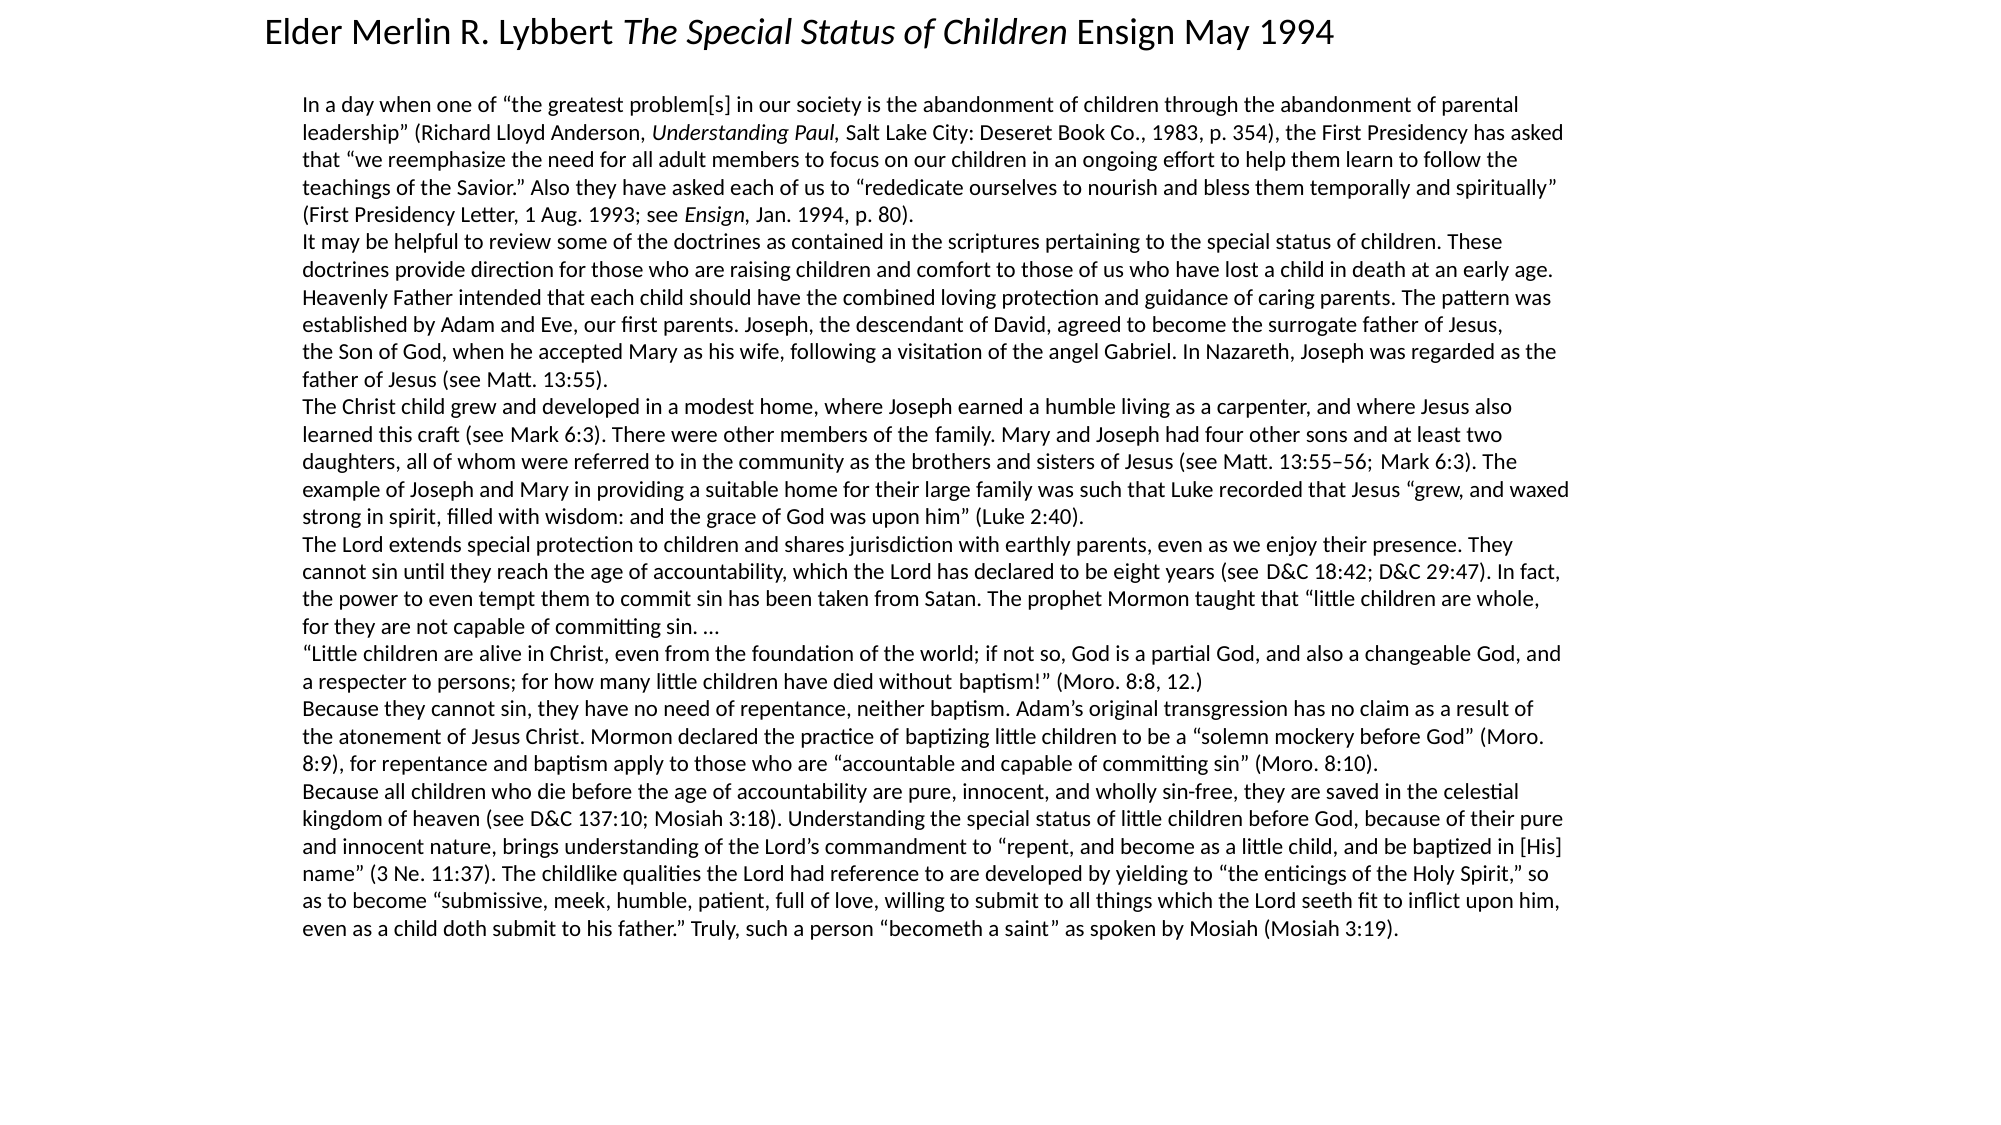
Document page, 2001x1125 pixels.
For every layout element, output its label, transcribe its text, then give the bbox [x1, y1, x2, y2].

text_box In a day when one of “the greatest problem[s] in our society is the abandonment of children through the abandonment of parental leadership” (Richard Lloyd Anderson, Understanding Paul, Salt Lake City: Deseret Book Co., 1983, p. 354), the First Presidency has asked that “we reemphasize the need for all adult members to focus on our children in an ongoing effort to help them learn to follow the teachings of the Savior.” Also they have asked each of us to “rededicate ourselves to nourish and bless them temporally and spiritually” (First Presidency Letter, 1 Aug. 1993; see Ensign, Jan. 1994, p. 80). It may be helpful to review some of the doctrines as contained in the scriptures pertaining to the special status of children. These doctrines provide direction for those who are raising children and comfort to those of us who have lost a child in death at an early age. Heavenly Father intended that each child should have the combined loving protection and guidance of caring parents. The pattern was established by Adam and Eve, our first parents. Joseph, the descendant of David, agreed to become the surrogate father of Jesus, the Son of God, when he accepted Mary as his wife, following a visitation of the angel Gabriel. In Nazareth, Joseph was regarded as the father of Jesus (see Matt. 13:55). The Christ child grew and developed in a modest home, where Joseph earned a humble living as a carpenter, and where Jesus also learned this craft (see Mark 6:3). There were other members of the family. Mary and Joseph had four other sons and at least two daughters, all of whom were referred to in the community as the brothers and sisters of Jesus (see Matt. 13:55–56; Mark 6:3). The example of Joseph and Mary in providing a suitable home for their large family was such that Luke recorded that Jesus “grew, and waxed strong in spirit, filled with wisdom: and the grace of God was upon him” (Luke 2:40). The Lord extends special protection to children and shares jurisdiction with earthly parents, even as we enjoy their presence. They cannot sin until they reach the age of accountability, which the Lord has declared to be eight years (see D&C 18:42; D&C 29:47). In fact, the power to even tempt them to commit sin has been taken from Satan. The prophet Mormon taught that “little children are whole, for they are not capable of committing sin. … “Little children are alive in Christ, even from the foundation of the world; if not so, God is a partial God, and also a changeable God, and a respecter to persons; for how many little children have died without baptism!” (Moro. 8:8, 12.) Because they cannot sin, they have no need of repentance, neither baptism. Adam’s original transgression has no claim as a result of the atonement of Jesus Christ. Mormon declared the practice of baptizing little children to be a “solemn mockery before God” (Moro. 8:9), for repentance and baptism apply to those who are “accountable and capable of committing sin” (Moro. 8:10). Because all children who die before the age of accountability are pure, innocent, and wholly sin-free, they are saved in the celestial kingdom of heaven (see D&C 137:10; Mosiah 3:18). Understanding the special status of little children before God, because of their pure and innocent nature, brings understanding of the Lord’s commandment to “repent, and become as a little child, and be baptized in [His] name” (3 Ne. 11:37). The childlike qualities the Lord had reference to are developed by yielding to “the enticings of the Holy Spirit,” so as to become “submissive, meek, humble, patient, full of love, willing to submit to all things which the Lord seeth fit to inflict upon him, even as a child doth submit to his father.” Truly, such a person “becometh a saint” as spoken by Mosiah (Mosiah 3:19). [287, 82, 1588, 976]
text_box Elder Merlin R. Lybbert The Special Status of Children Ensign May 1994 [249, 0, 1750, 60]
